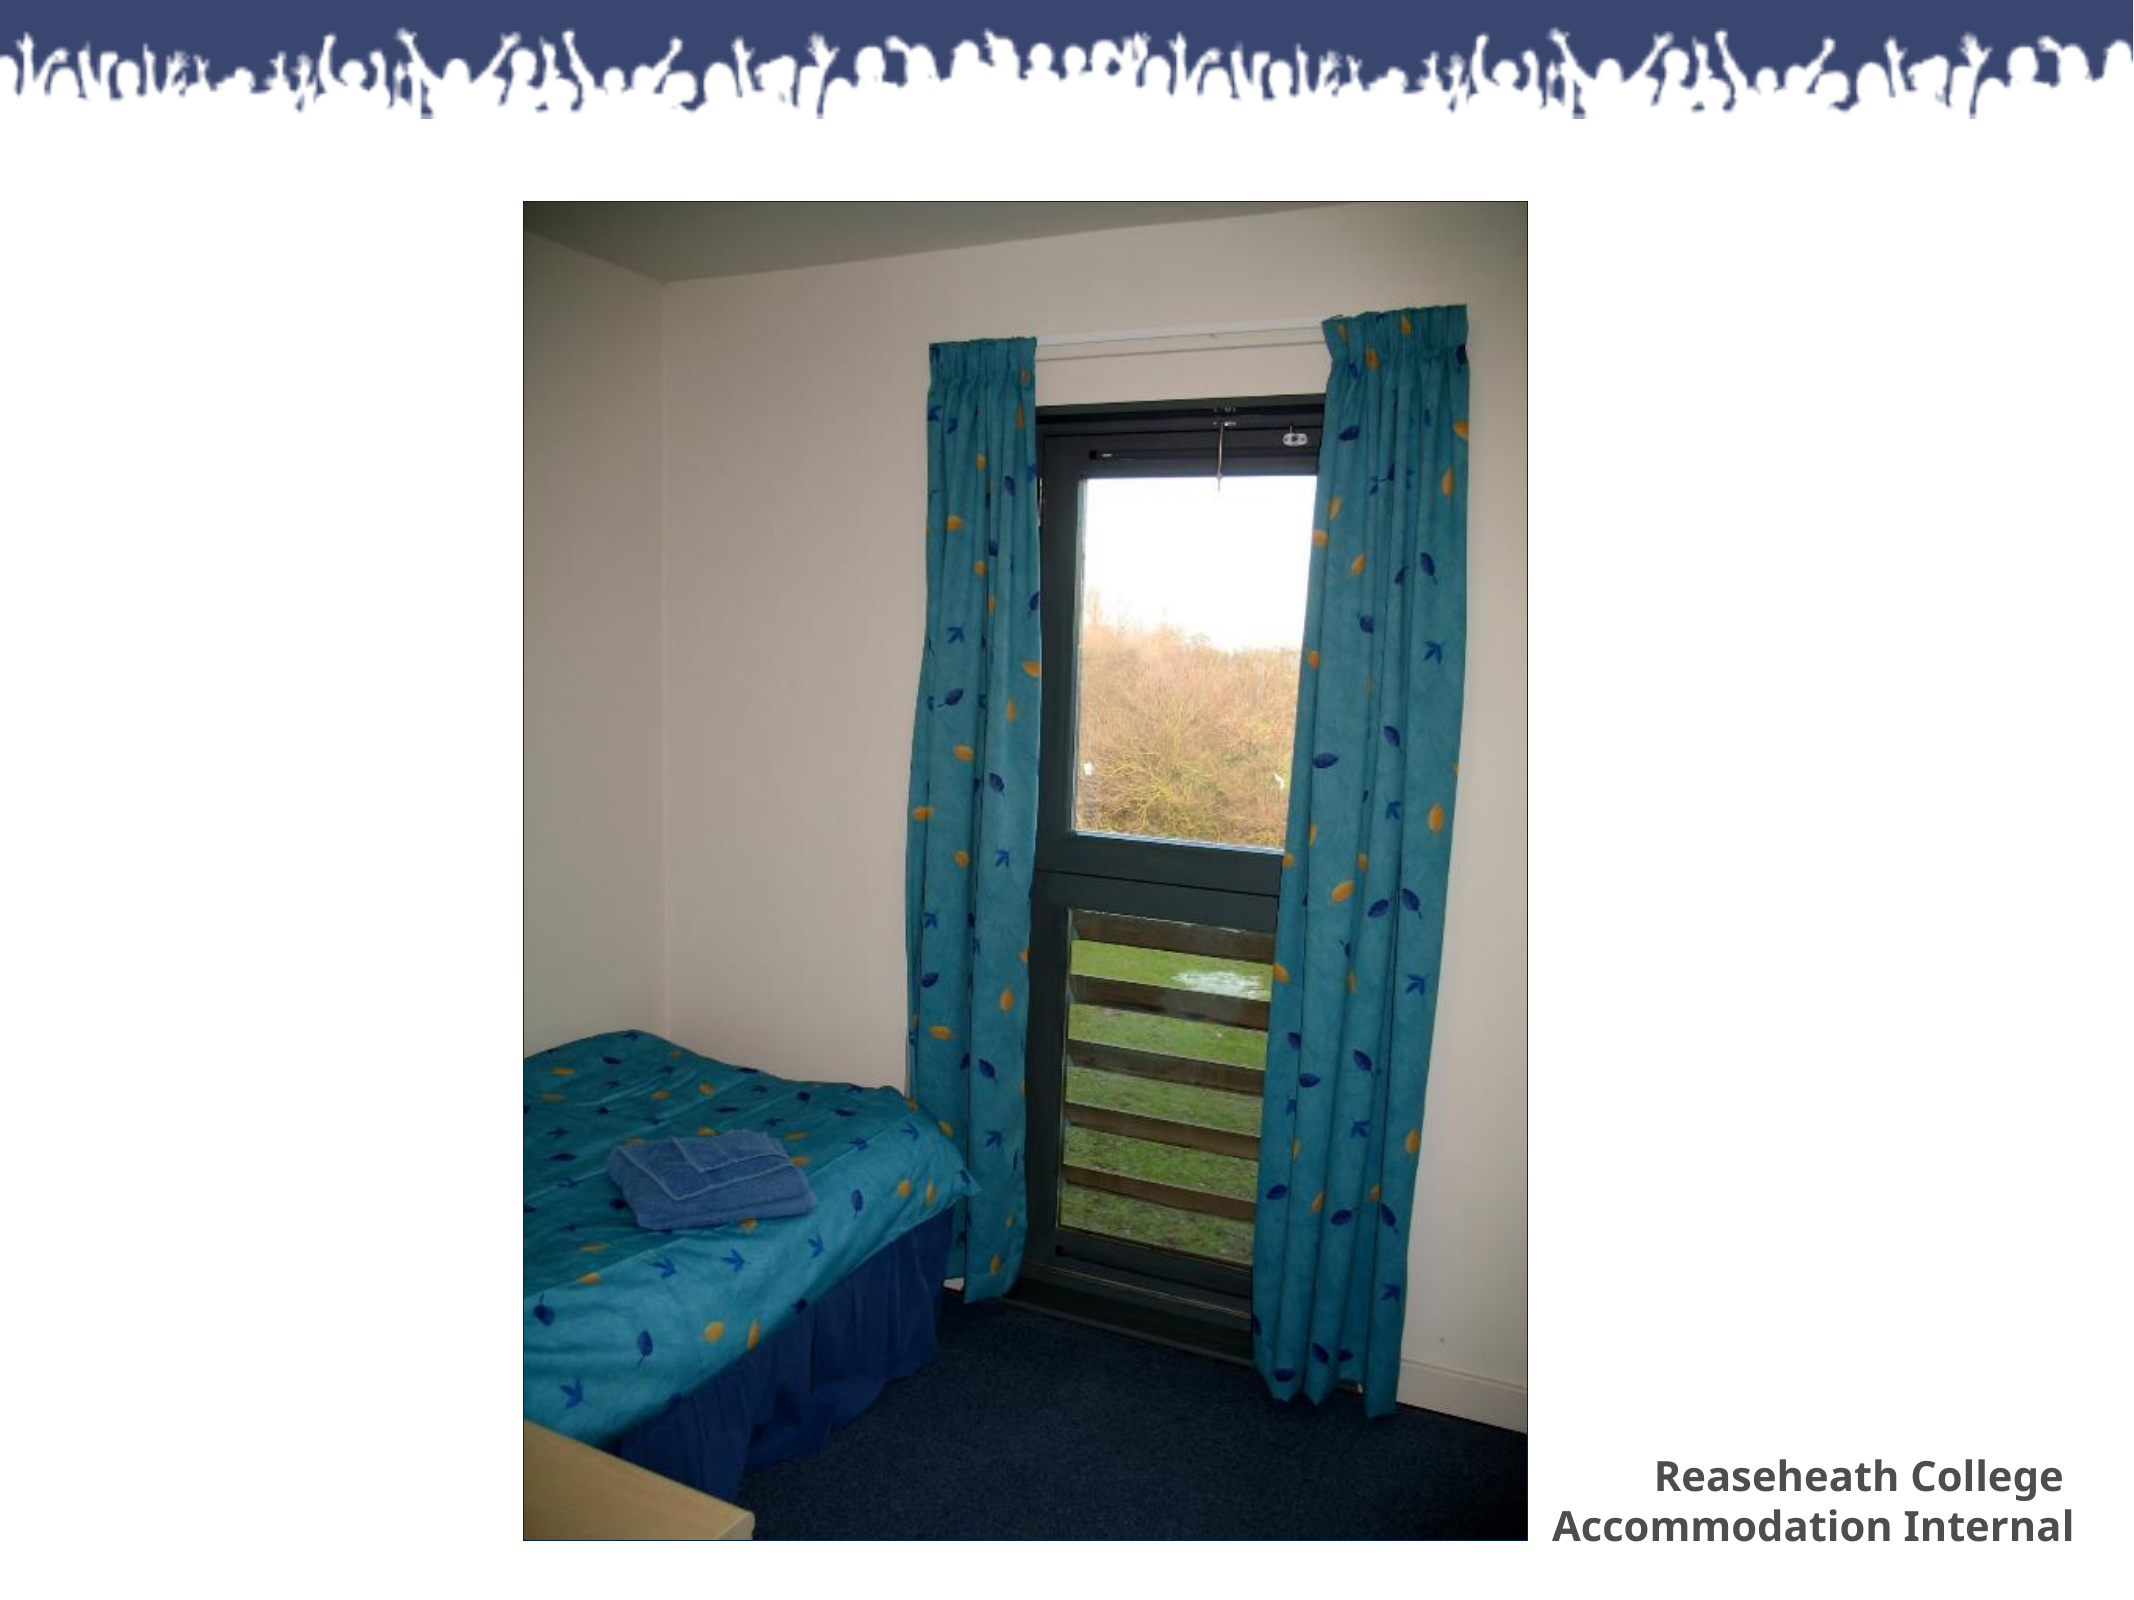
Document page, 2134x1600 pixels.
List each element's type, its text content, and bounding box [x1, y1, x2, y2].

picture [0, 0, 2134, 119]
picture [522, 201, 1528, 1541]
text_box Reaseheath College Accommodation Internal [487, 1449, 2082, 1569]
